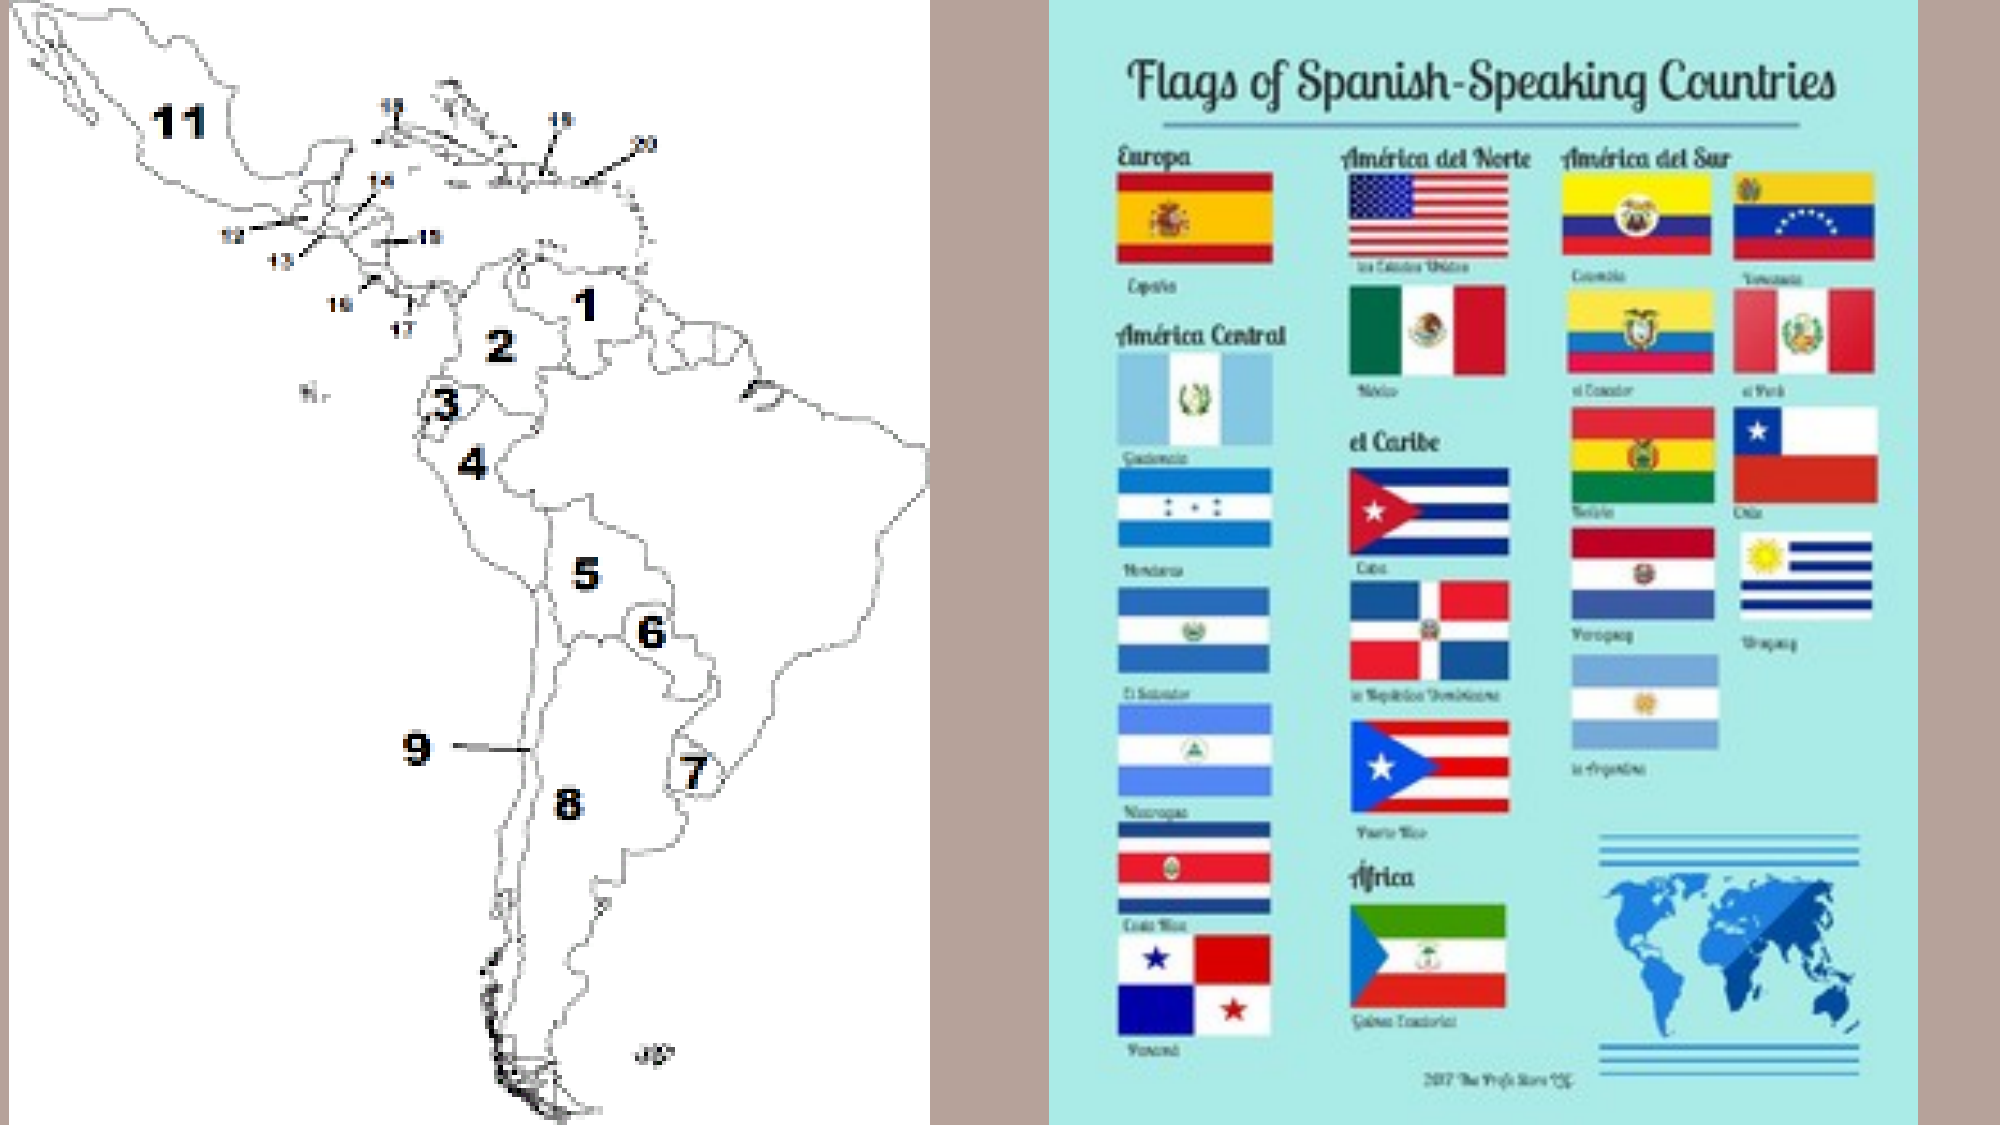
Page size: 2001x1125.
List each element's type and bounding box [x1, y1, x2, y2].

picture [1049, 0, 1918, 1125]
picture [9, 0, 931, 1125]
